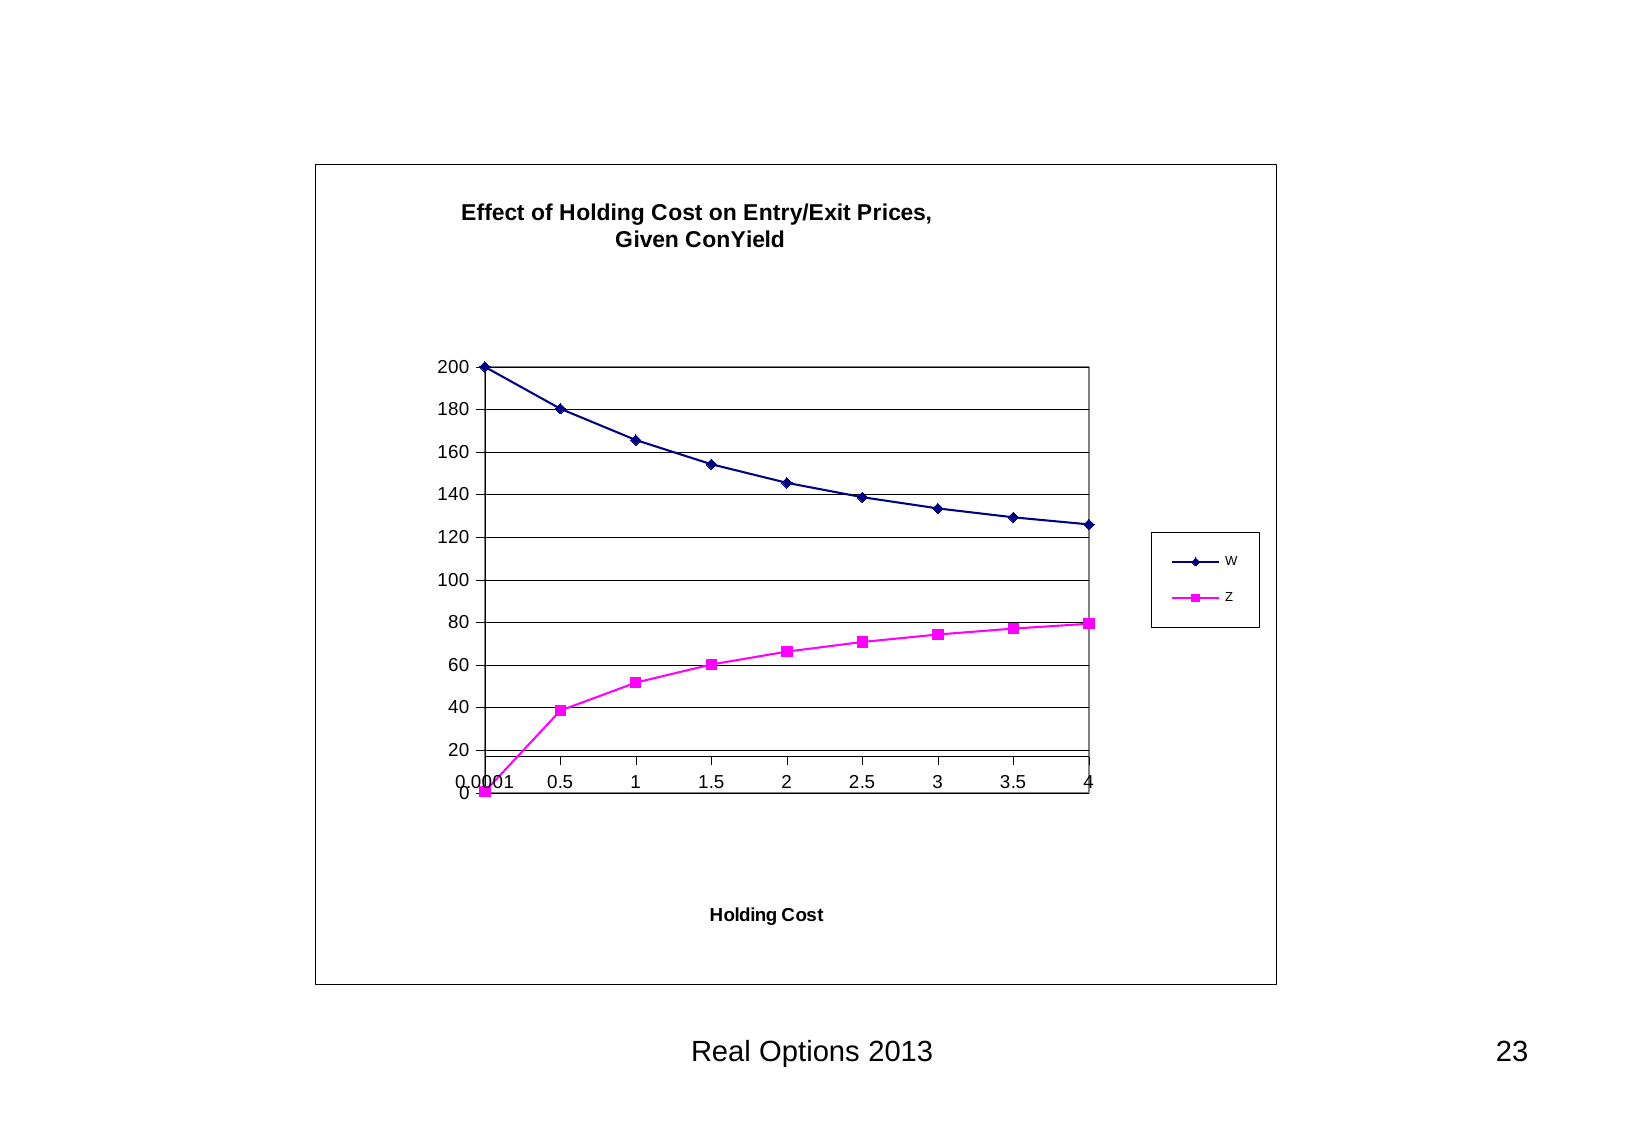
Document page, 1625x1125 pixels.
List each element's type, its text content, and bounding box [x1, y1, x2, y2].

slide_number 23 [1164, 1024, 1544, 1103]
footer Real Options 2013 [554, 1024, 1070, 1103]
chart [314, 163, 1277, 985]
